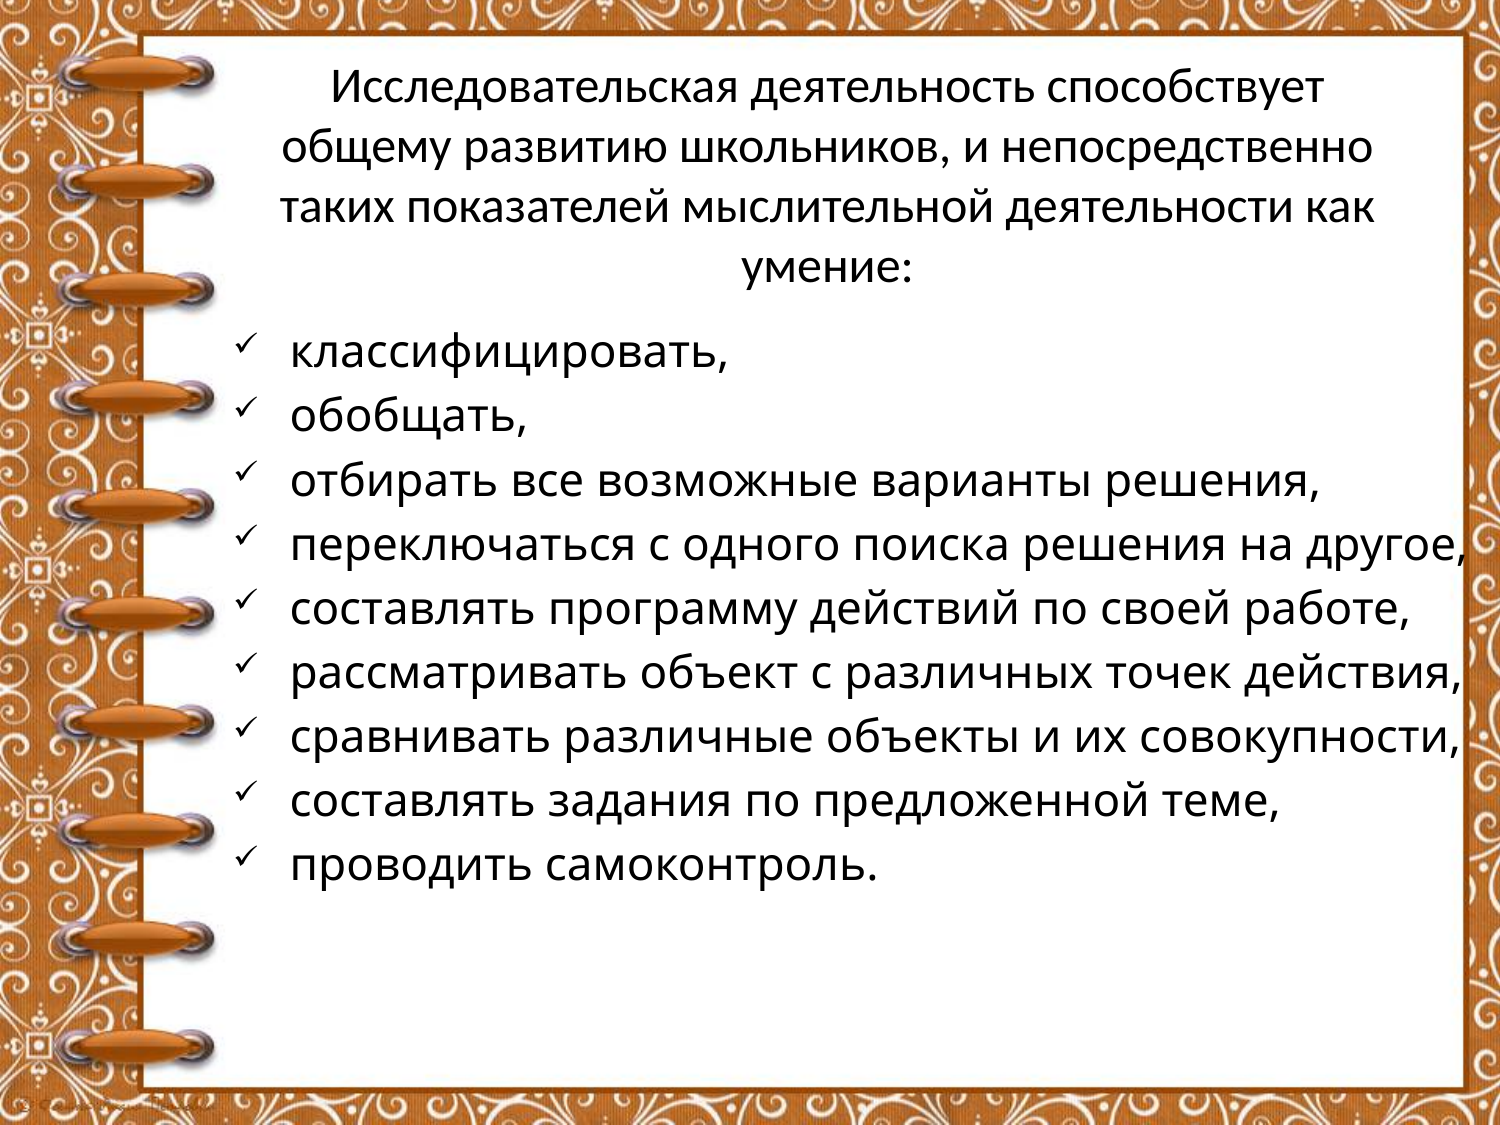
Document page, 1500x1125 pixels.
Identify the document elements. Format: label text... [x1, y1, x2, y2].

picture [0, 0, 1500, 1125]
title Исследовательская деятельность способствует общему развитию школьников, и непосредственно таких показателей мыслительной деятельности как умение: [230, 45, 1425, 233]
list классифицировать, обобщать, отбирать все возможные варианты решения, переключаться с одного поиска решения на другое, составлять программу действий по своей работе, рассматривать объект с различных точек действия, сравнивать различные объекты и их совокупности, составлять задания по предложенной теме, проводить самоконтроль. [218, 314, 1500, 1057]
